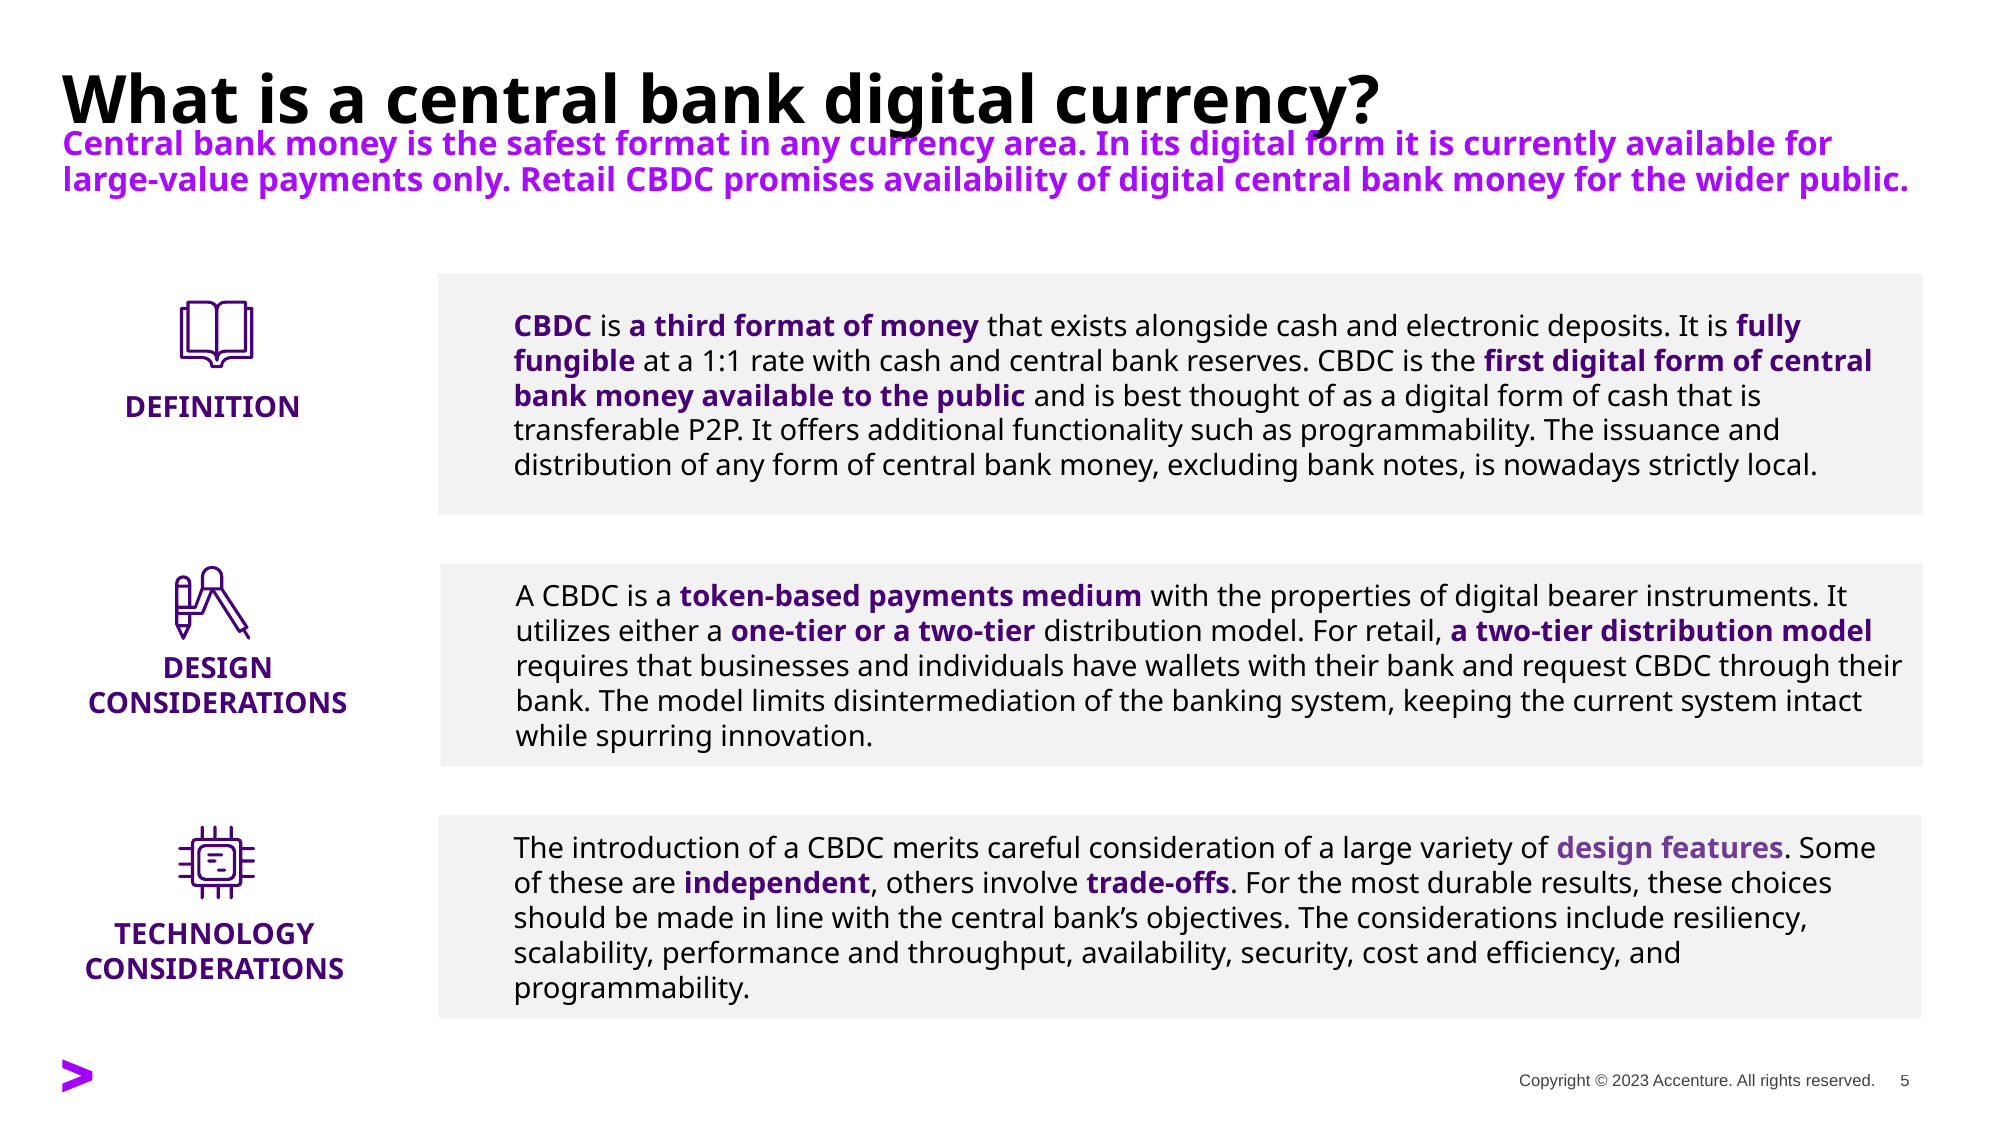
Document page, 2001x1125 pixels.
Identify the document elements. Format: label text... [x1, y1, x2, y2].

text_box TECHNOLOGY CONSIDERATIONS [28, 915, 400, 993]
text_box DESIGN CONSIDERATIONS [32, 649, 404, 727]
text_box CBDC is a third format of money that exists alongside cash and electronic deposits. It is fully fungible at a 1:1 rate with cash and central bank reserves. CBDC is the first digital form of central bank money available to the public and is best thought of as a digital form of cash that is transferable P2P. It offers additional functionality such as programmability. The issuance and distribution of any form of central bank money, excluding bank notes, is nowadays strictly local. [438, 273, 1923, 515]
list Central bank money is the safest format in any currency area. In its digital form it is currently available for large-value payments only. Retail CBDC promises availability of digital central bank money for the wider public. [62, 127, 1938, 210]
title What is a central bank digital currency? [62, 62, 1938, 127]
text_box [175, 565, 251, 640]
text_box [179, 300, 254, 369]
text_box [178, 825, 256, 900]
text_box DEFINITION [27, 388, 399, 432]
text_box The introduction of a CBDC merits careful consideration of a large variety of design features. Some of these are independent, others involve trade-offs. For the most durable results, these choices should be made in line with the central bank’s objectives. The considerations include resiliency​, scalability​, performance and throughput​, availability​, security​, cost and efficiency​, and programmability​. [438, 815, 1921, 1019]
text_box A CBDC is a token-based payments medium with the properties of digital bearer instruments. It utilizes either a one-tier or a two-tier distribution model. For retail, a two-tier distribution model requires that businesses and individuals have wallets with their bank and request CBDC through their bank. The model limits disintermediation of the banking system, keeping the current system intact while spurring innovation. [440, 563, 1923, 767]
